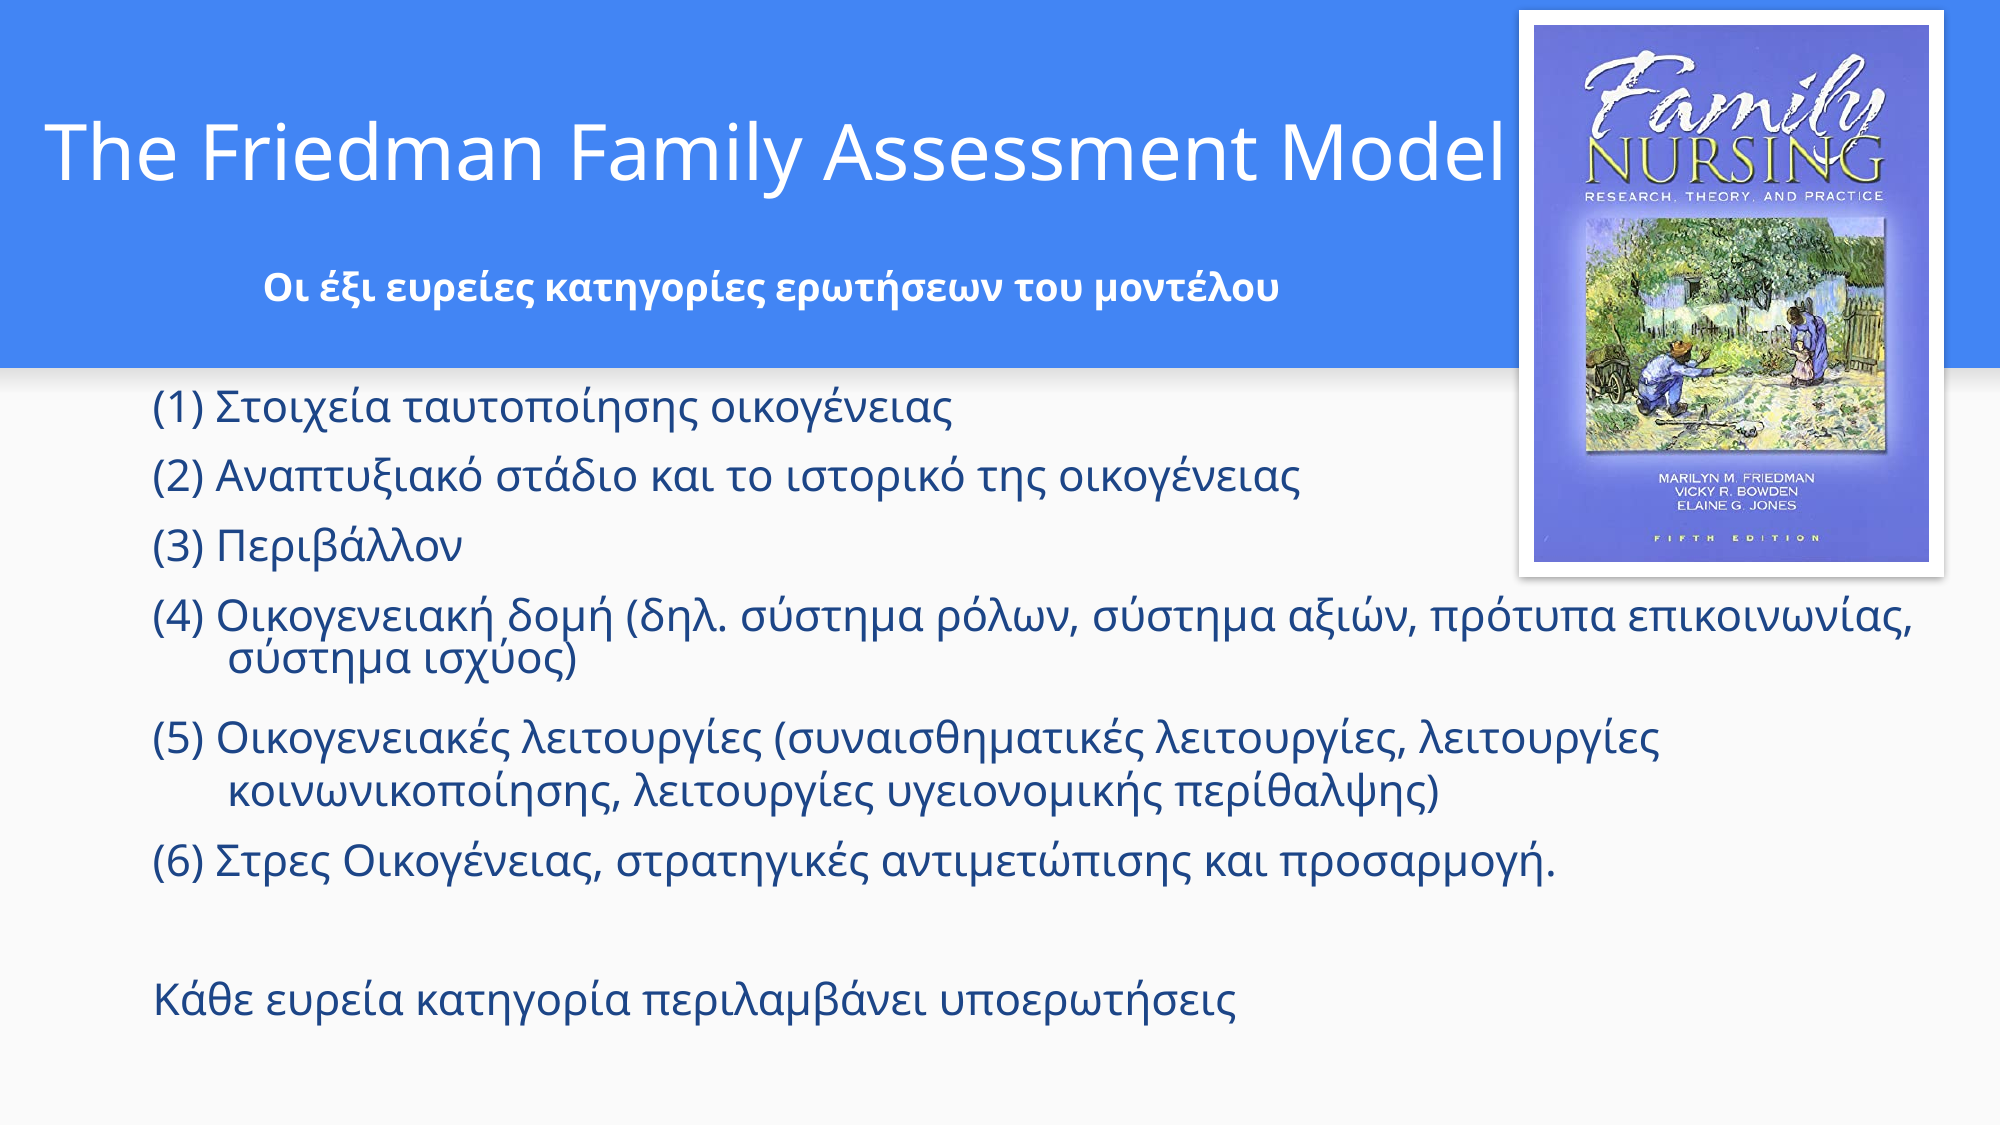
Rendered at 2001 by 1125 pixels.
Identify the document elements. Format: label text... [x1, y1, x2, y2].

list (1) Στοιχεία ταυτοποίησης οικογένειας (2) Αναπτυξιακό στάδιο και το ιστορικό της οικογένειας (3) Περιβάλλον (4) Οικογενειακή δομή (δηλ. σύστημα ρόλων, σύστημα αξιών, πρότυπα επικοινωνίας, σύστημα ισχύος) (5) Οικογενειακές λειτουργίες (συναισθηματικές λειτουργίες, λειτουργίες κοινωνικοποίησης, λειτουργίες υγειονομικής περίθαλψης) (6) Στρες Οικογένειας, στρατηγικές αντιμετώπισης και προσαρμογή. Κάθε ευρεία κατηγορία περιλαμβάνει υποερωτήσεις [33, 368, 1982, 1050]
picture [1533, 24, 1930, 563]
title The Friedman Family Assessment Model Οι έξι ευρείες κατηγορίες ερωτήσεων του μοντέλου [18, 11, 1516, 330]
